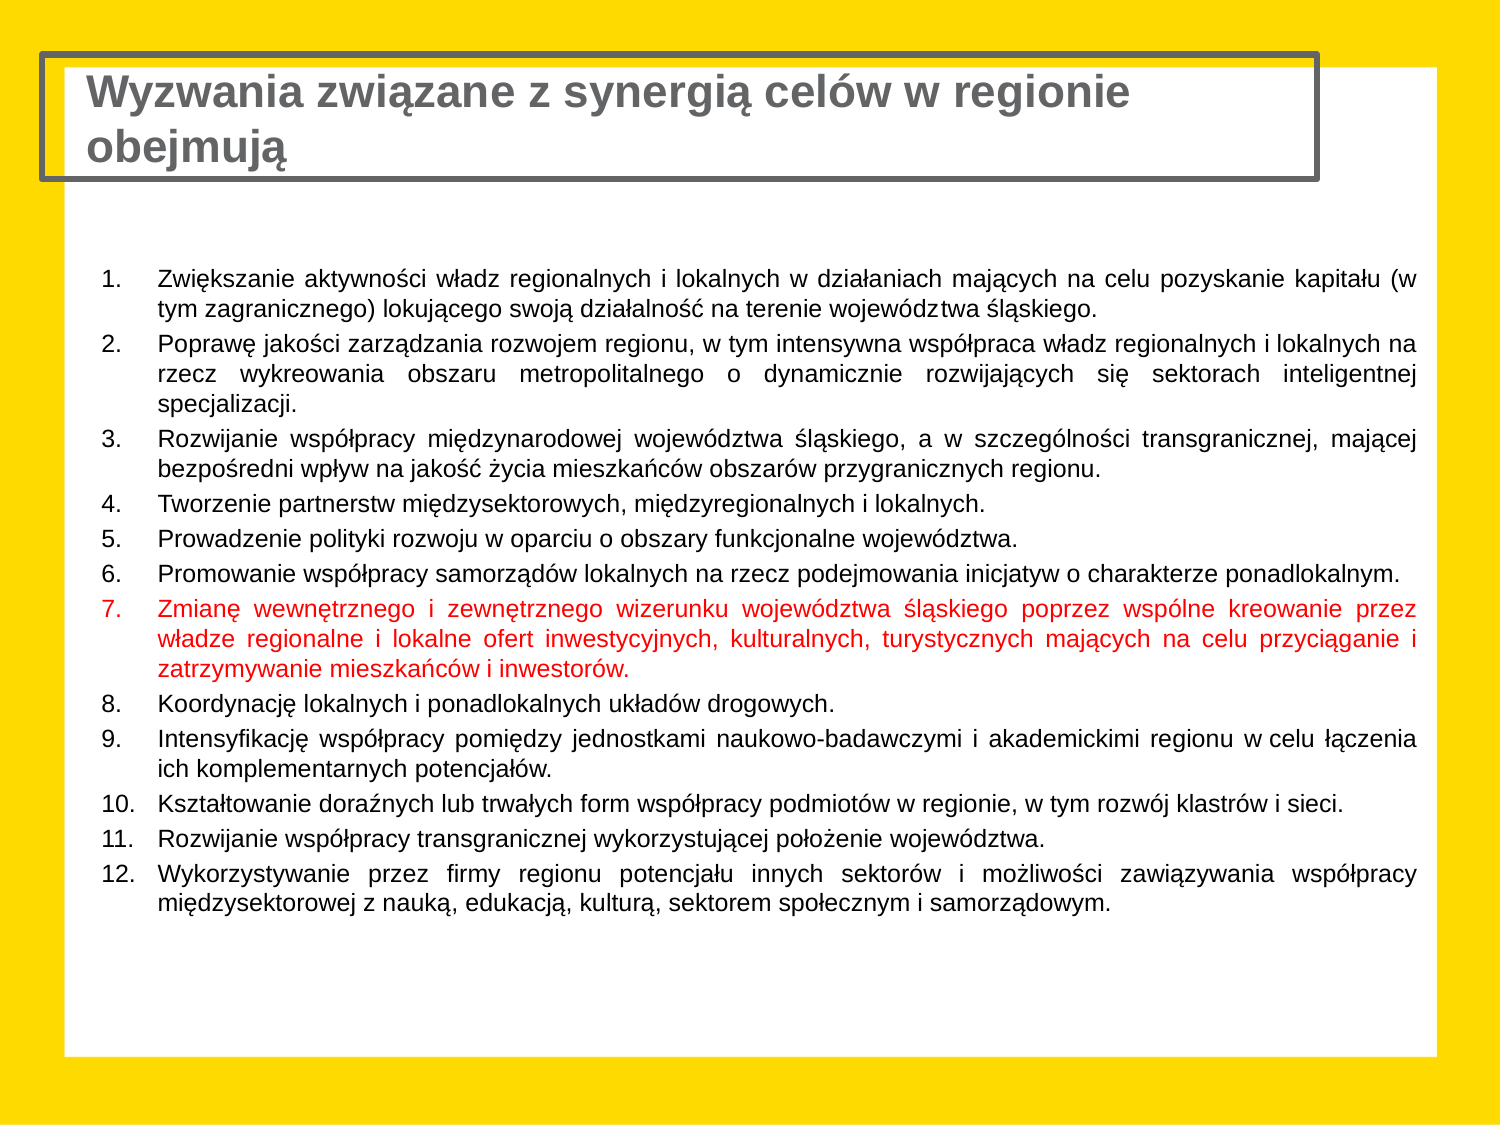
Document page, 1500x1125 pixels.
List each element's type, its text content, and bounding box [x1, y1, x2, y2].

picture [0, 0, 1500, 1125]
text_box Wyzwania związane z synergią celów w regionie obejmują [41, 54, 1317, 180]
list Zwiększanie aktywności władz regionalnych i lokalnych w działaniach mających na celu pozyskanie kapitału (w tym zagranicznego) lokującego swoją działalność na terenie województwa śląskiego. Poprawę jakości zarządzania rozwojem regionu, w tym intensywna współpraca władz regionalnych i lokalnych na rzecz wykreowania obszaru metropolitalnego o dynamicznie rozwijających się sektorach inteligentnej specjalizacji. Rozwijanie współpracy międzynarodowej województwa śląskiego, a w szczególności transgranicznej, mającej bezpośredni wpływ na jakość życia mieszkańców obszarów przygranicznych regionu. Tworzenie partnerstw międzysektorowych, międzyregionalnych i lokalnych. Prowadzenie polityki rozwoju w oparciu o obszary funkcjonalne województwa. Promowanie współpracy samorządów lokalnych na rzecz podejmowania inicjatyw o charakterze ponadlokalnym. Zmianę wewnętrznego i zewnętrznego wizerunku województwa śląskiego poprzez wspólne kreowanie przez władze regionalne i lokalne ofert inwestycyjnych, kulturalnych, turystycznych mających na celu przyciąganie i zatrzymywanie mieszkańców i inwestorów. Koordynację lokalnych i ponadlokalnych układów drogowych. Intensyfikację współpracy pomiędzy jednostkami naukowo-badawczymi i akademickimi regionu w celu łączenia ich komplementarnych potencjałów. Kształtowanie doraźnych lub trwałych form współpracy podmiotów w regionie, w tym rozwój klastrów i sieci. Rozwijanie współpracy transgranicznej wykorzystującej położenie województwa. Wykorzystywanie przez firmy regionu potencjału innych sektorów i możliwości zawiązywania współpracy międzysektorowej z nauką, edukacją, kulturą, sektorem społecznym i samorządowym. [85, 255, 1435, 1041]
